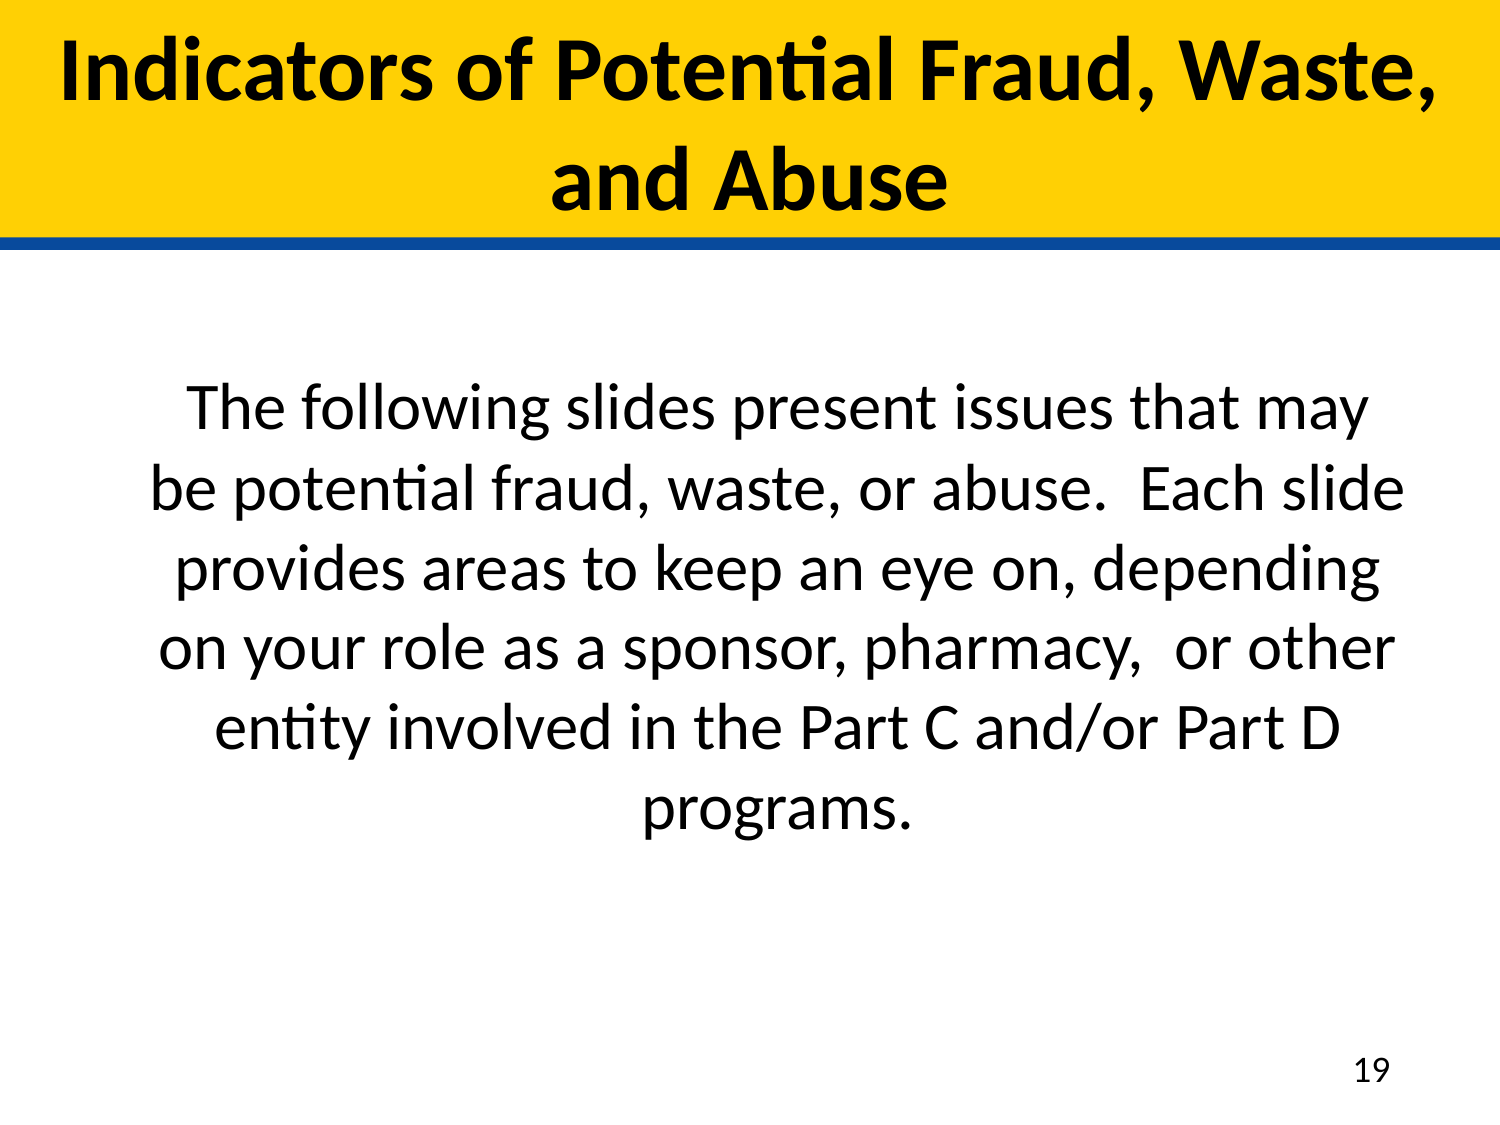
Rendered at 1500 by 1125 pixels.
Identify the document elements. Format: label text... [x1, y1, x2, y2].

list The following slides present issues that may be potential fraud, waste, or abuse. Each slide provides areas to keep an eye on, depending on your role as a sponsor, pharmacy, or other entity involved in the Part C and/or Part D programs. [75, 262, 1425, 1005]
text_box 19 [1299, 1037, 1406, 1098]
title Indicators of Potential Fraud, Waste, and Abuse [0, 0, 1500, 238]
